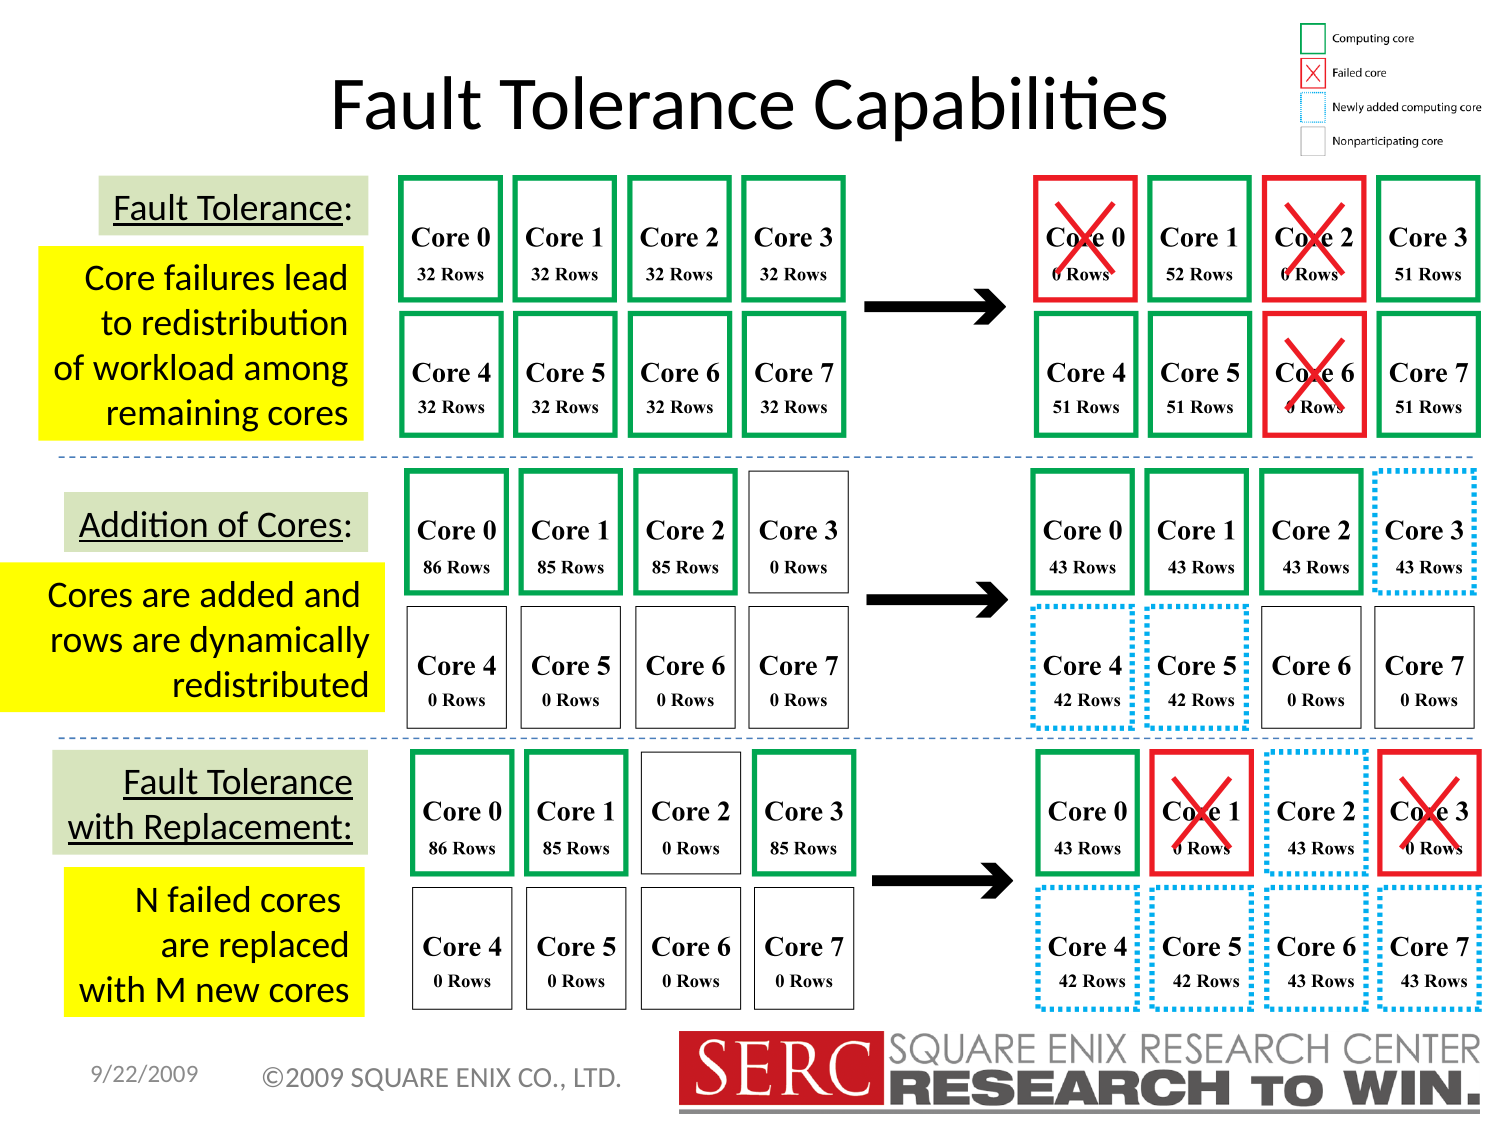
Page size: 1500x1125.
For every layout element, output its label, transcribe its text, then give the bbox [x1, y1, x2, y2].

title Fault Tolerance Capabilities [75, 45, 1295, 153]
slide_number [75, 1042, 425, 1103]
text_box N failed cores are replaced with M new cores [63, 867, 365, 1017]
text_box Core failures lead to redistribution of workload among remaining cores [38, 246, 364, 441]
picture [409, 749, 1483, 1013]
picture [1300, 23, 1484, 156]
text_box Addition of Cores: [64, 492, 369, 552]
picture [679, 1031, 1480, 1114]
picture [398, 175, 1481, 438]
text_box Fault Tolerance: [98, 175, 369, 236]
picture [404, 468, 1477, 731]
text_box Cores are added and rows are dynamically redistributed [0, 562, 385, 713]
text_box Fault Tolerance with Replacement: [52, 749, 368, 855]
